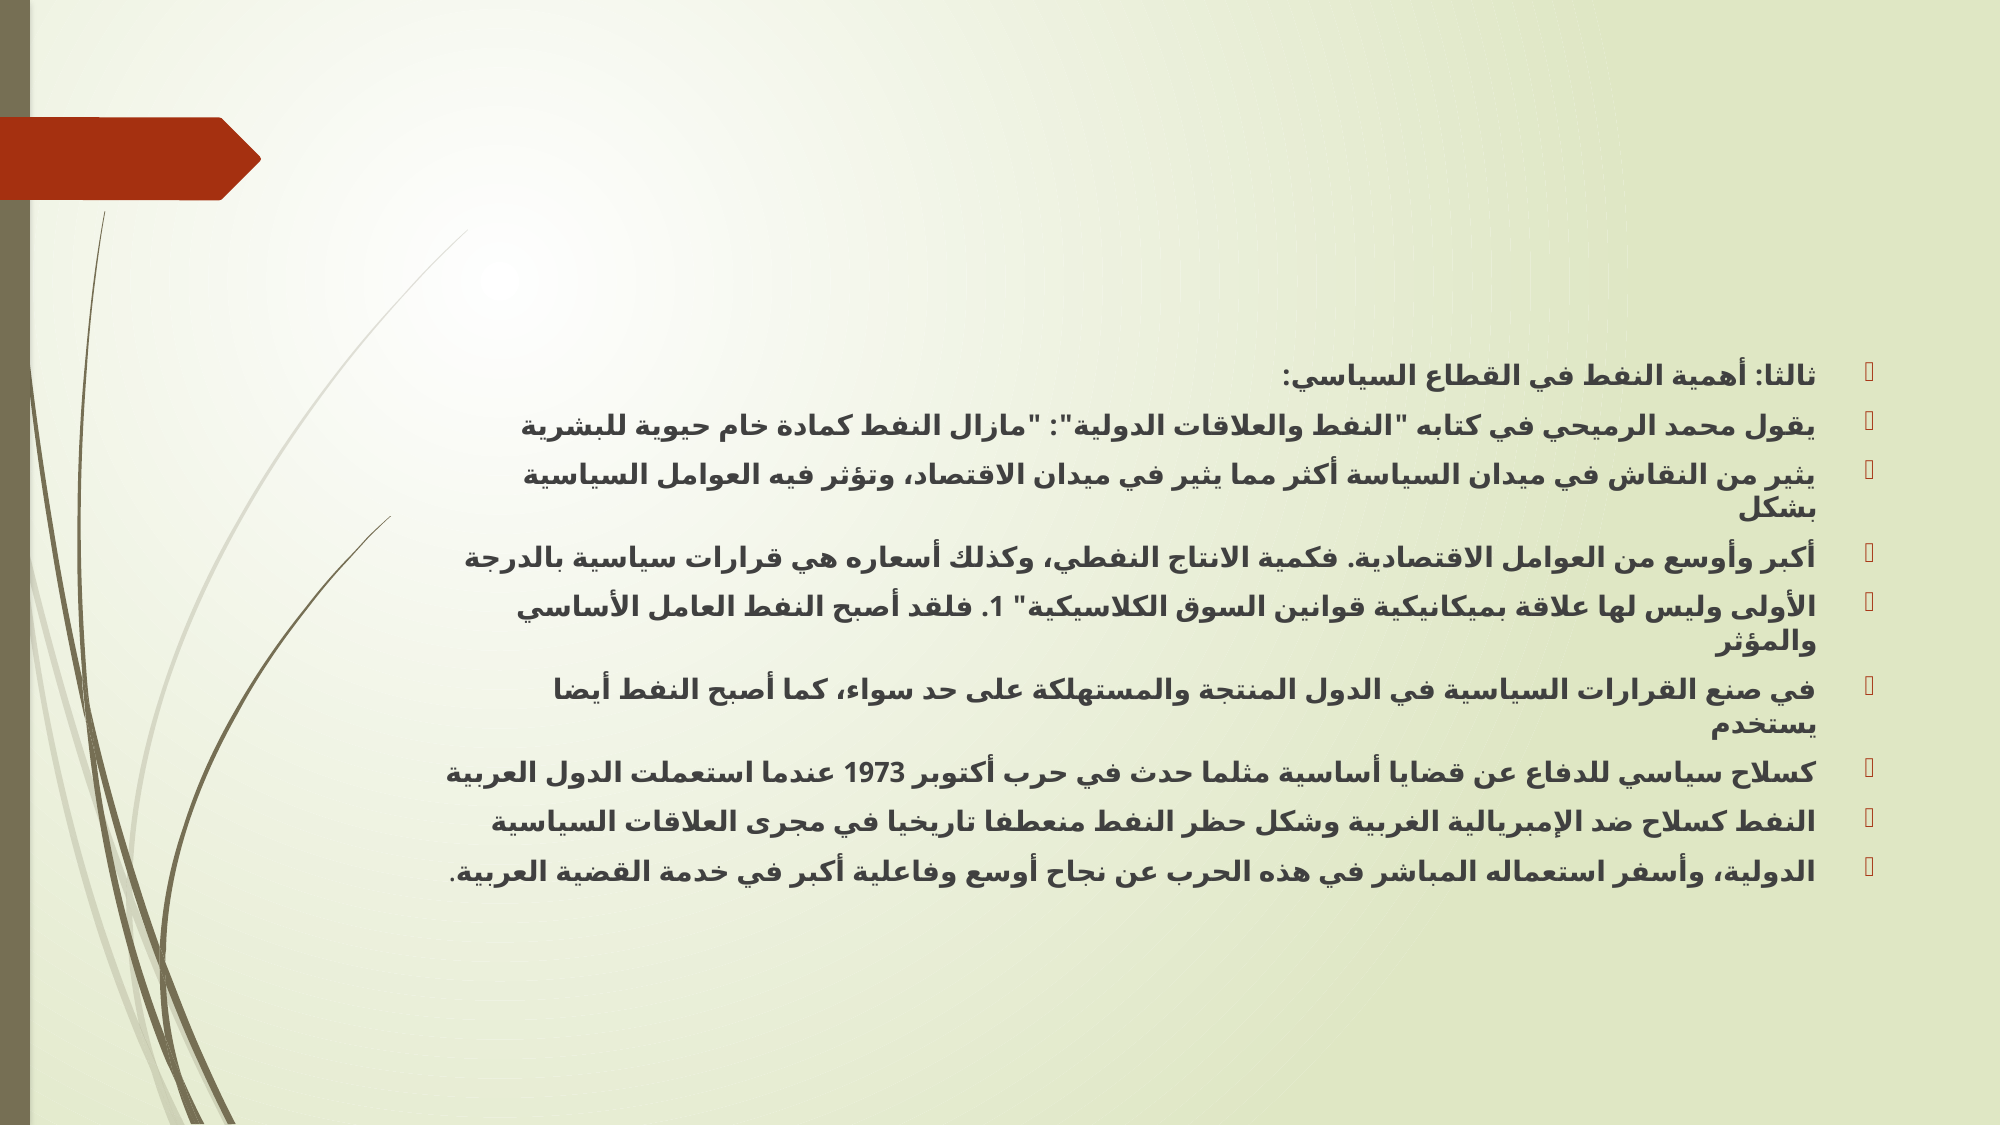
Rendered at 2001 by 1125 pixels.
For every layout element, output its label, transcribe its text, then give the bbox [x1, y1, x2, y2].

list ثالثا: أهمية النفط في القطاع السياسي: يقول محمد الرميحي في كتابه "النفط والعلاقات الدولية": "مازال النفط كمادة خام حيوية للبشرية يثير من النقاش في ميدان السياسة أكثر مما يثير في ميدان الاقتصاد، وتؤثر فيه العوامل السياسية بشكل أكبر وأوسع من العوامل الاقتصادية. فكمية الانتاج النفطي، وكذلك أسعاره هي قرارات سياسية بالدرجة الأولى وليس لها علاقة بميكانيكية قوانين السوق الكلاسيكية" 1. فلقد أصبح النفط العامل الأساسي والمؤثر في صنع القرارات السياسية في الدول المنتجة والمستهلكة على حد سواء، كما أصبح النفط أيضا يستخدم كسلاح سياسي للدفاع عن قضايا أساسية مثلما حدث في حرب أكتوبر 1973 عندما استعملت الدول العربية النفط كسلاح ضد الإمبريالية الغربية وشكل حظر النفط منعطفا تاريخيا في مجرى العلاقات السياسية الدولية، وأسفر استعماله المباشر في هذه الحرب عن نجاح أوسع وفاعلية أكبر في خدمة القضية العربية. [424, 350, 1888, 970]
